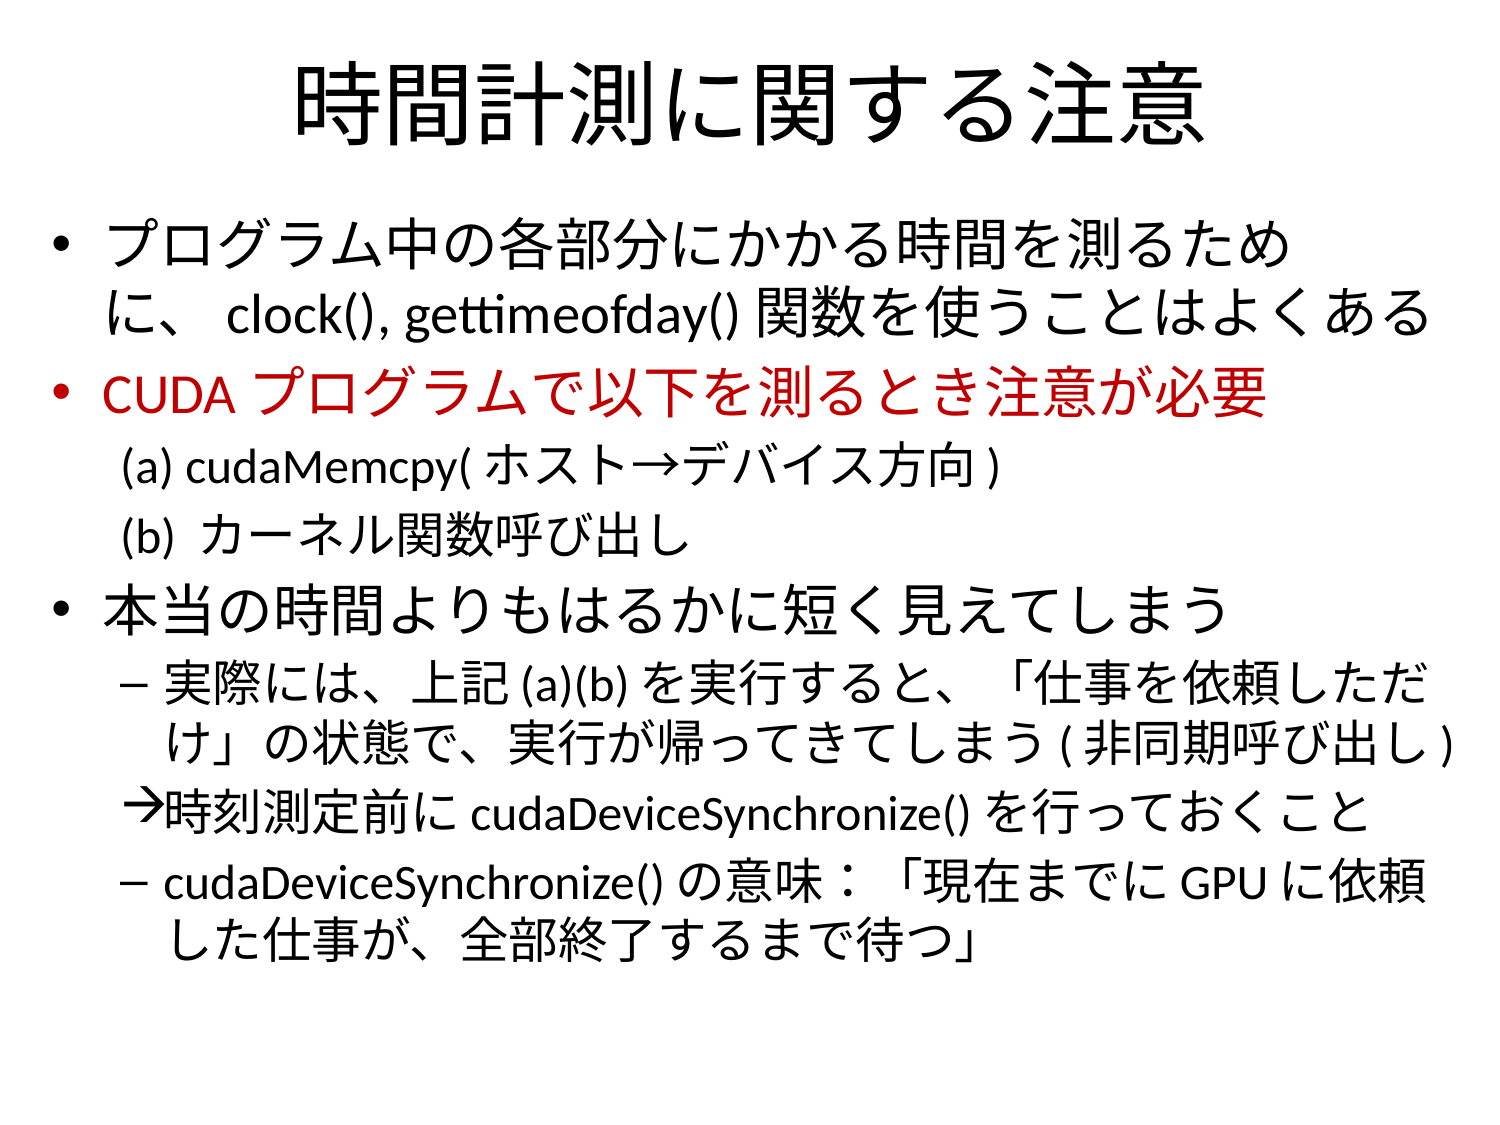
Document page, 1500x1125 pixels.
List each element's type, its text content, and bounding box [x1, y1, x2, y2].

title 時間計測に関する注意 [75, 18, 1425, 186]
list プログラム中の各部分にかかる時間を測るために、clock(), gettimeofday()関数を使うことはよくある CUDAプログラムで以下を測るとき注意が必要 (a) cudaMemcpy(ホスト→デバイス方向) (b) カーネル関数呼び出し 本当の時間よりもはるかに短く見えてしまう 実際には、上記(a)(b)を実行すると、「仕事を依頼しただけ」の状態で、実行が帰ってきてしまう(非同期呼び出し) 時刻測定前にcudaDeviceSynchronize()を行っておくこと cudaDeviceSynchronize()の意味：「現在までにGPUに依頼した仕事が、全部終了するまで待つ」 [36, 201, 1476, 1043]
